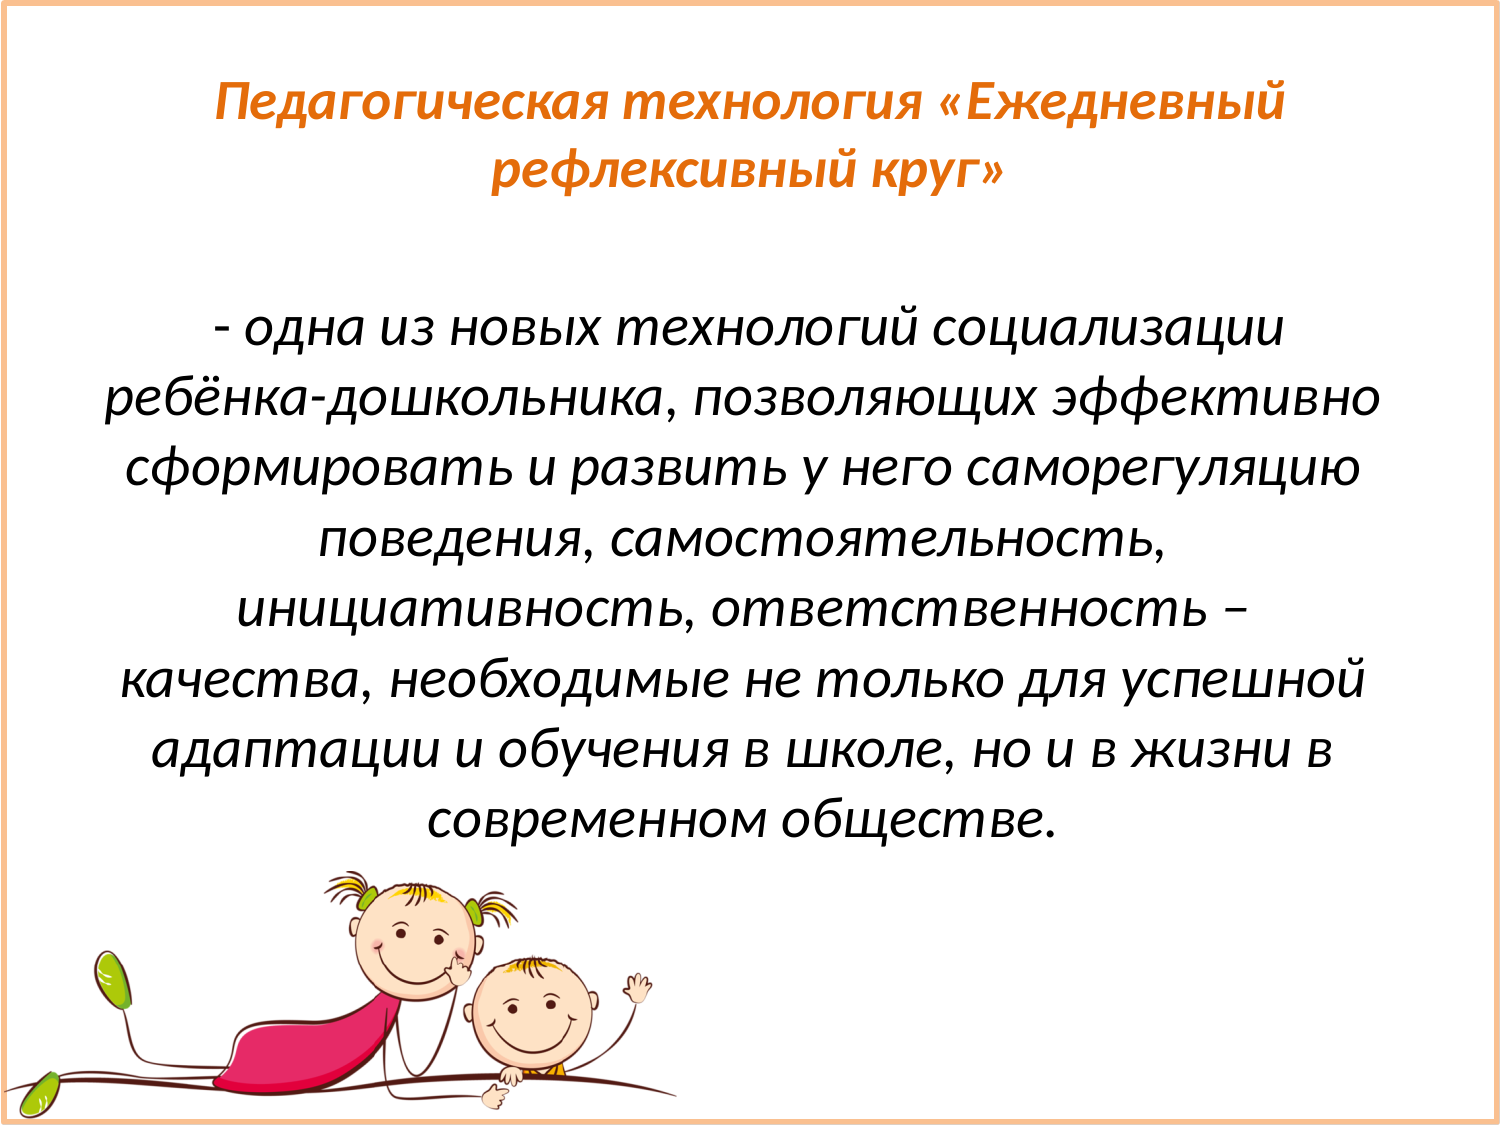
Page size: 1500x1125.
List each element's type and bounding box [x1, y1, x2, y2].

list [0, 0, 1500, 1125]
